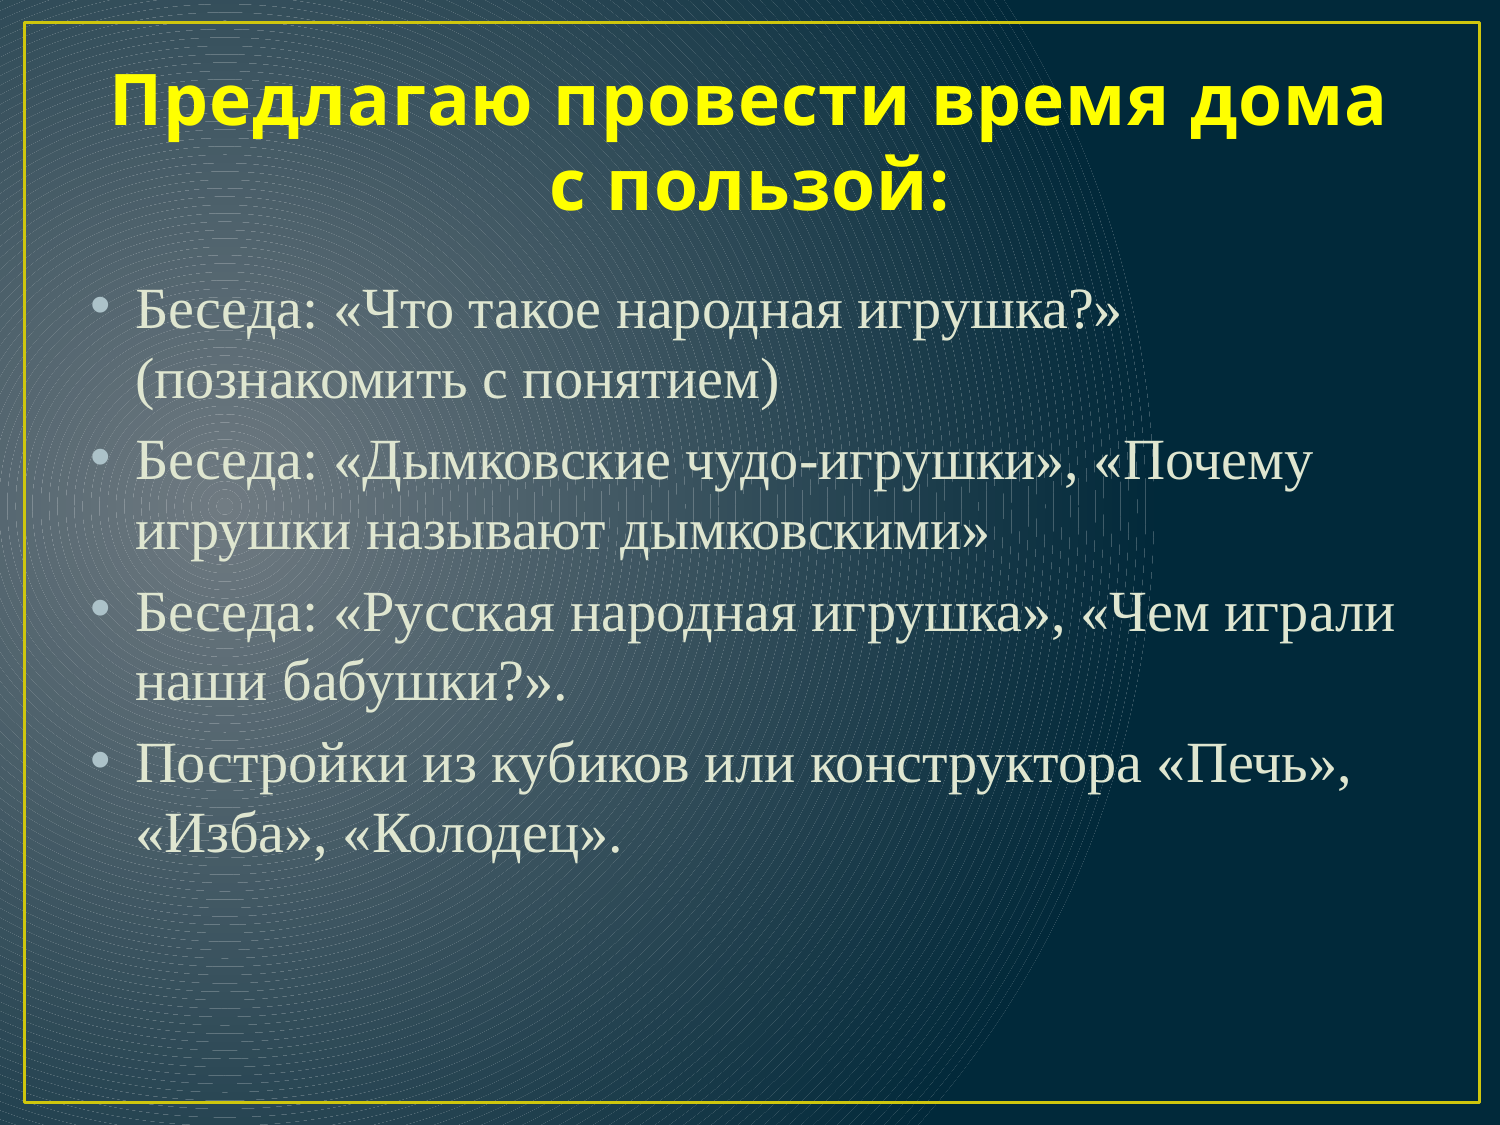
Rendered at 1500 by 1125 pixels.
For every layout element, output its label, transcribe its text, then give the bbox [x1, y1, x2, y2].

list Беседа: «Что такое народная игрушка?» (познакомить с понятием) Беседа: «Дымковские чудо-игрушки», «Почему игрушки называют дымковскими» Беседа: «Русская народная игрушка», «Чем играли наши бабушки?». Постройки из кубиков или конструктора «Печь», «Изба», «Колодец». [75, 262, 1425, 1005]
title Предлагаю провести время дома с пользой: [75, 45, 1425, 233]
